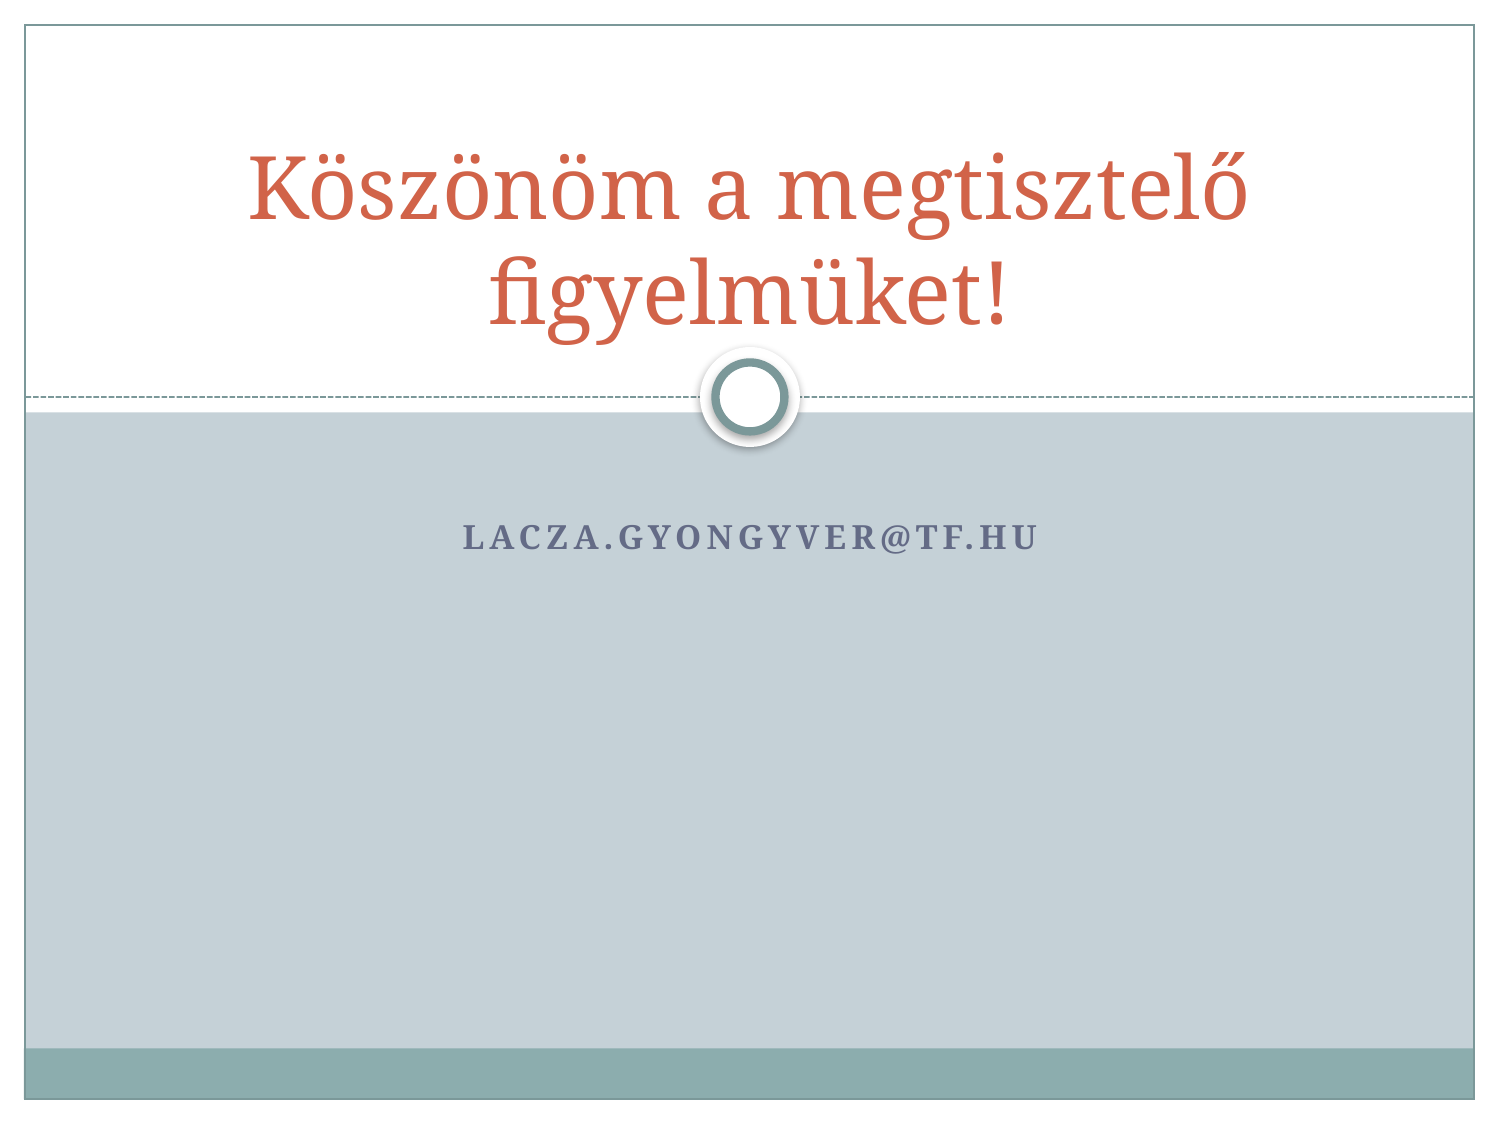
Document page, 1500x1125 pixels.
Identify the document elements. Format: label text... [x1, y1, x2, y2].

subtitle Lacza.gyongyver@tf.hu [225, 462, 1275, 750]
title Köszönöm a megtisztelő figyelmüket! [112, 62, 1388, 350]
